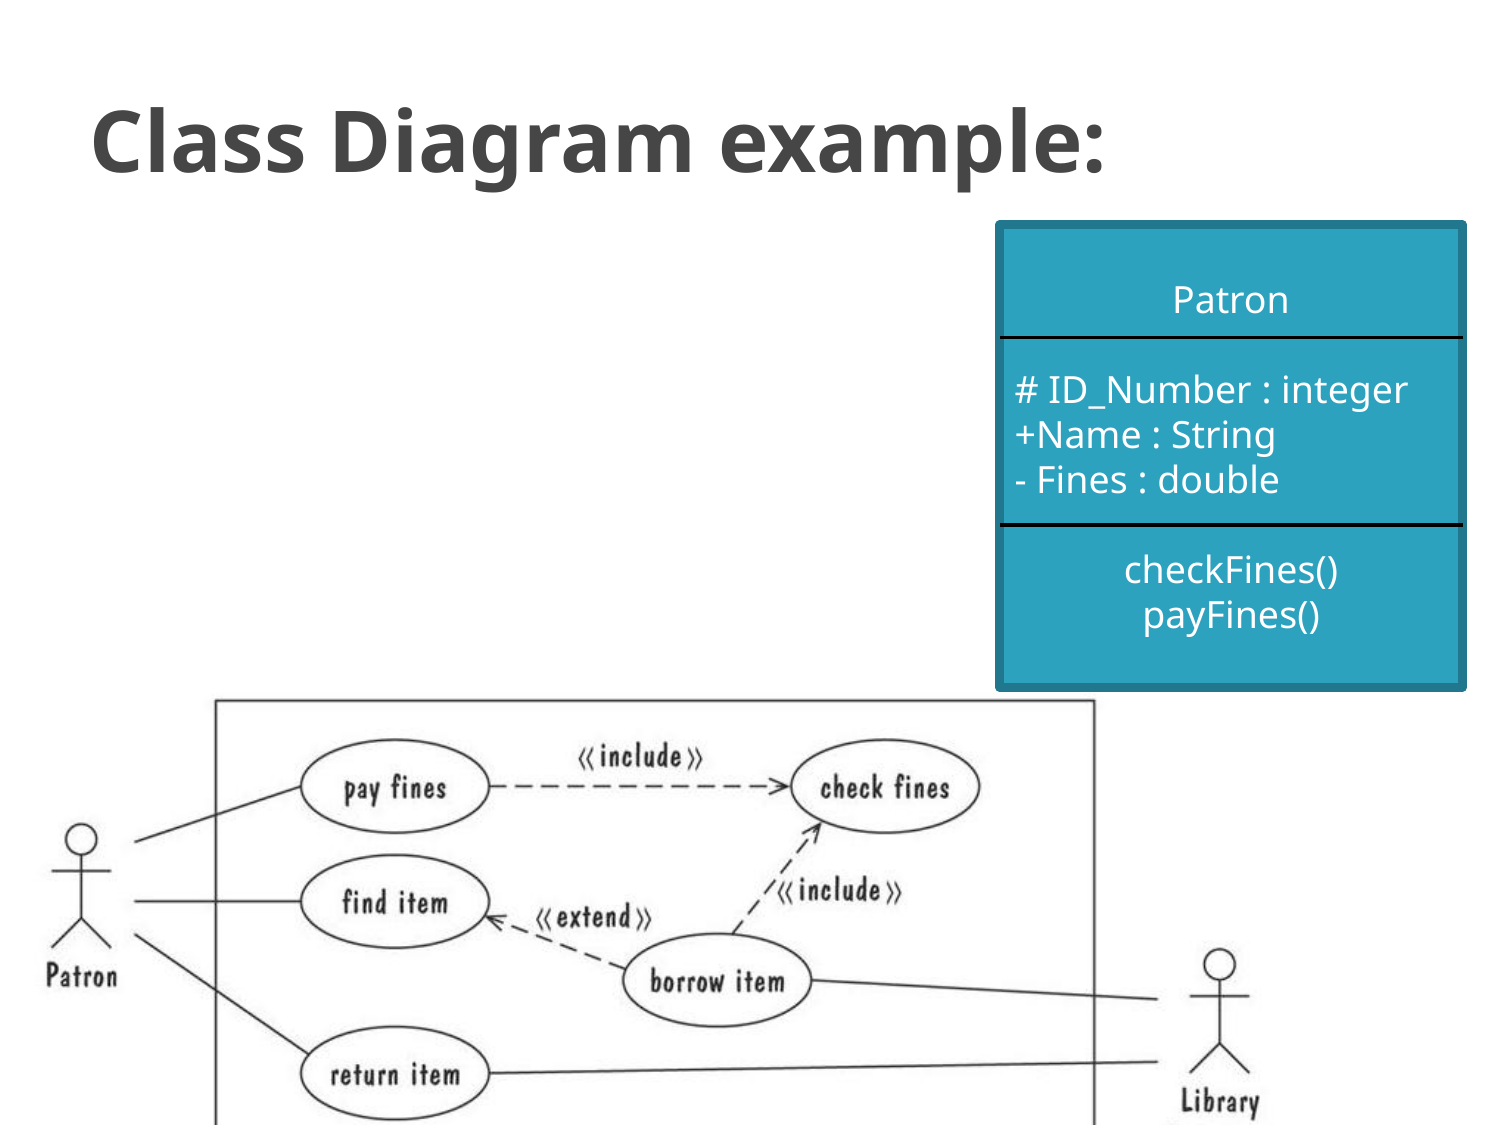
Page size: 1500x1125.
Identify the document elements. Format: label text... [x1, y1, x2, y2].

text_box Patron # ID_Number : integer +Name : String - Fines : double checkFines() payFines() [995, 220, 1467, 692]
picture [0, 681, 1288, 1125]
title Class Diagram example: [75, 45, 1425, 233]
